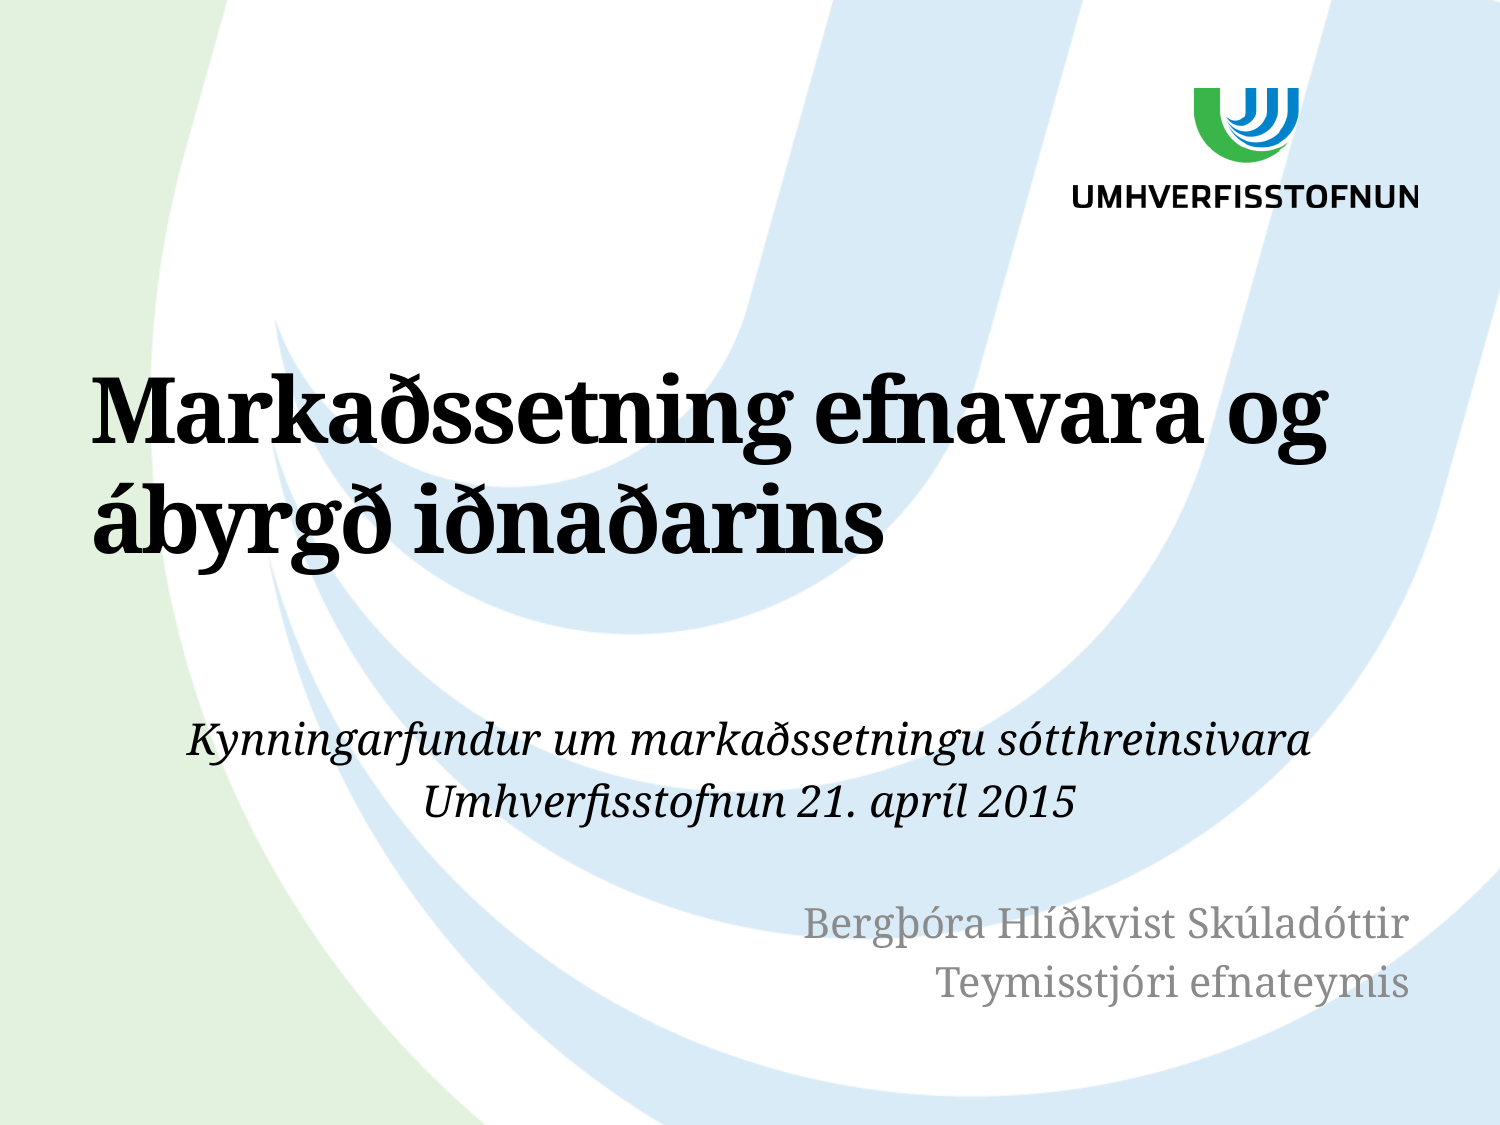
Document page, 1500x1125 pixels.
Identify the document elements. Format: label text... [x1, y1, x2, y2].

title Markaðssetning efnavara og ábyrgð iðnaðarins [75, 231, 1425, 691]
subtitle Bergþóra Hlíðkvist Skúladóttir Teymisstjóri efnateymis [548, 905, 1425, 1013]
list Kynningarfundur um markaðssetningu sótthreinsivara Umhverfisstofnun 21. apríl 2015 [75, 704, 1425, 835]
picture [0, 0, 1500, 1125]
